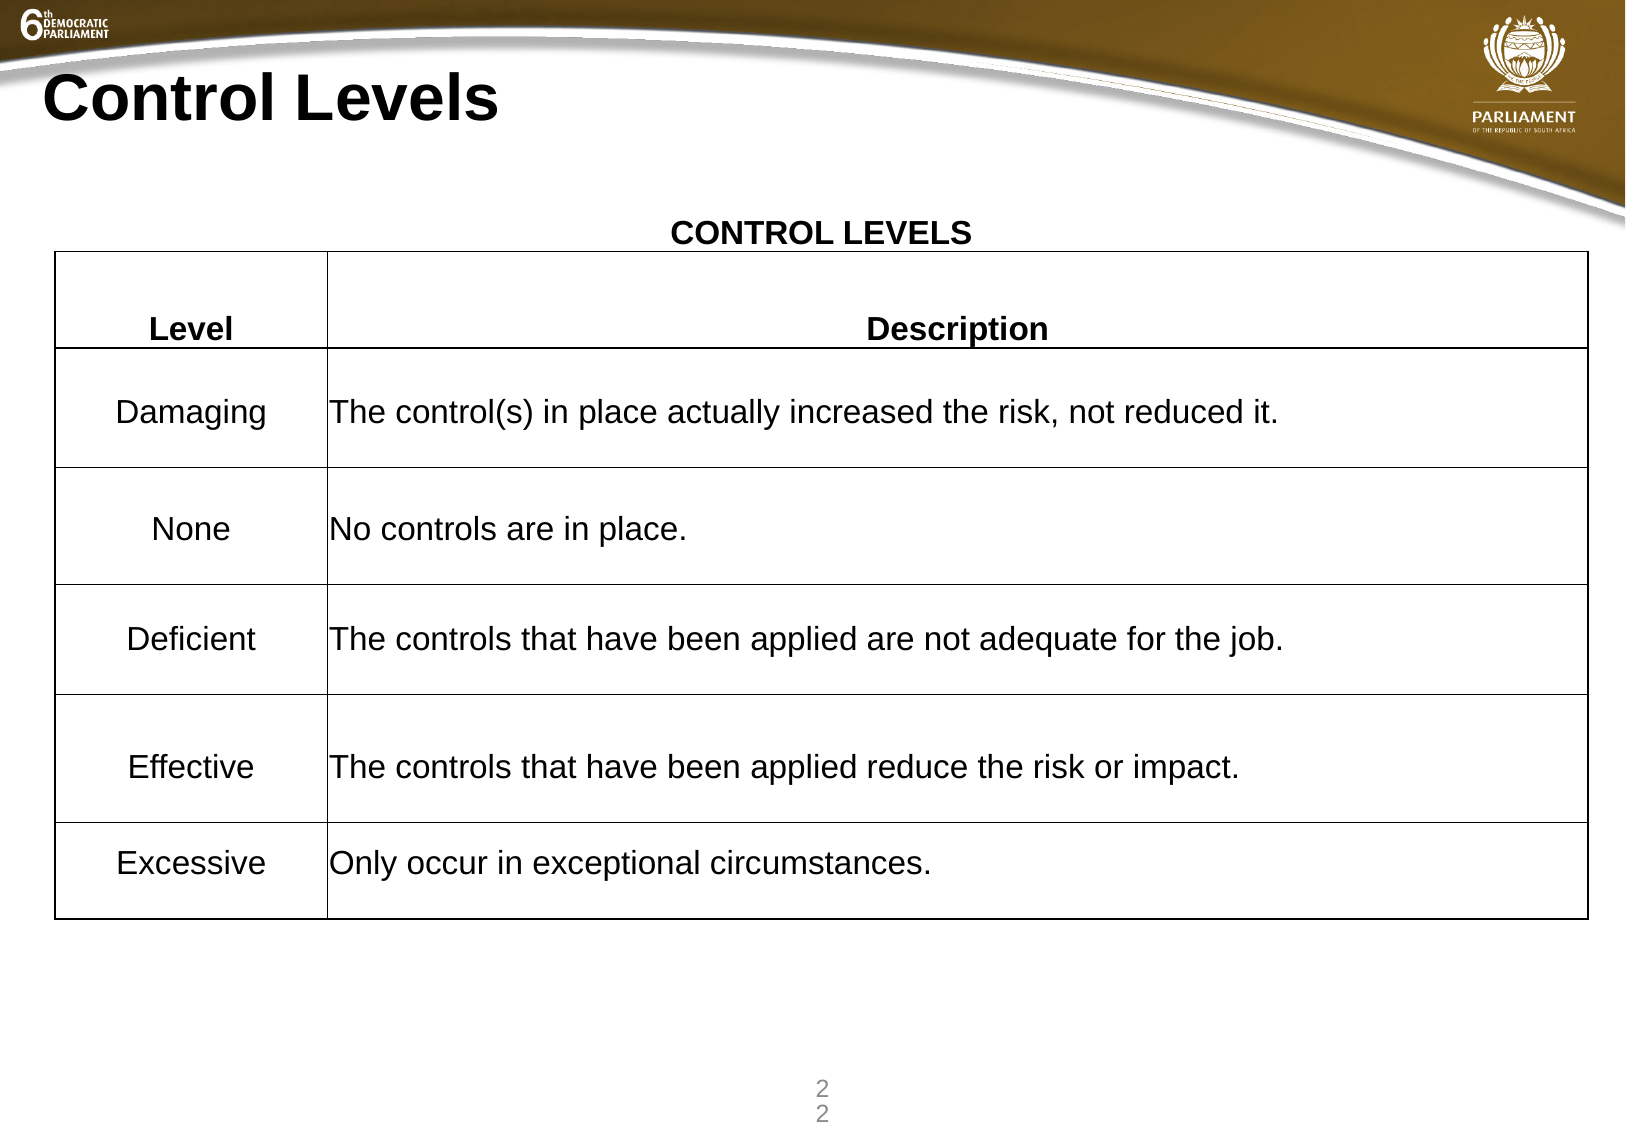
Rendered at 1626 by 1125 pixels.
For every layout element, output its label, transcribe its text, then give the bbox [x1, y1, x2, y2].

table_cell The controls that have been applied are not adequate for the job. [328, 585, 1587, 694]
text_box Control Levels [27, 19, 1440, 170]
table_cell Effective [56, 695, 327, 822]
table_cell The control(s) in place actually increased the risk, not reduced it. [328, 349, 1587, 467]
table_cell Only occur in exceptional circumstances. [328, 823, 1587, 918]
picture [0, 0, 1626, 1125]
table_cell No controls are in place. [328, 468, 1587, 584]
table_header CONTROL LEVELS [55, 176, 1588, 251]
table_cell Description [328, 252, 1587, 347]
table_cell Damaging [56, 349, 327, 467]
table_cell Deficient [56, 585, 327, 694]
table_cell The controls that have been applied reduce the risk or impact. [328, 695, 1587, 822]
table_cell Level [56, 252, 327, 347]
table_cell None [56, 468, 327, 584]
slide_number 22 [800, 1071, 833, 1104]
table_cell Excessive [56, 823, 327, 918]
